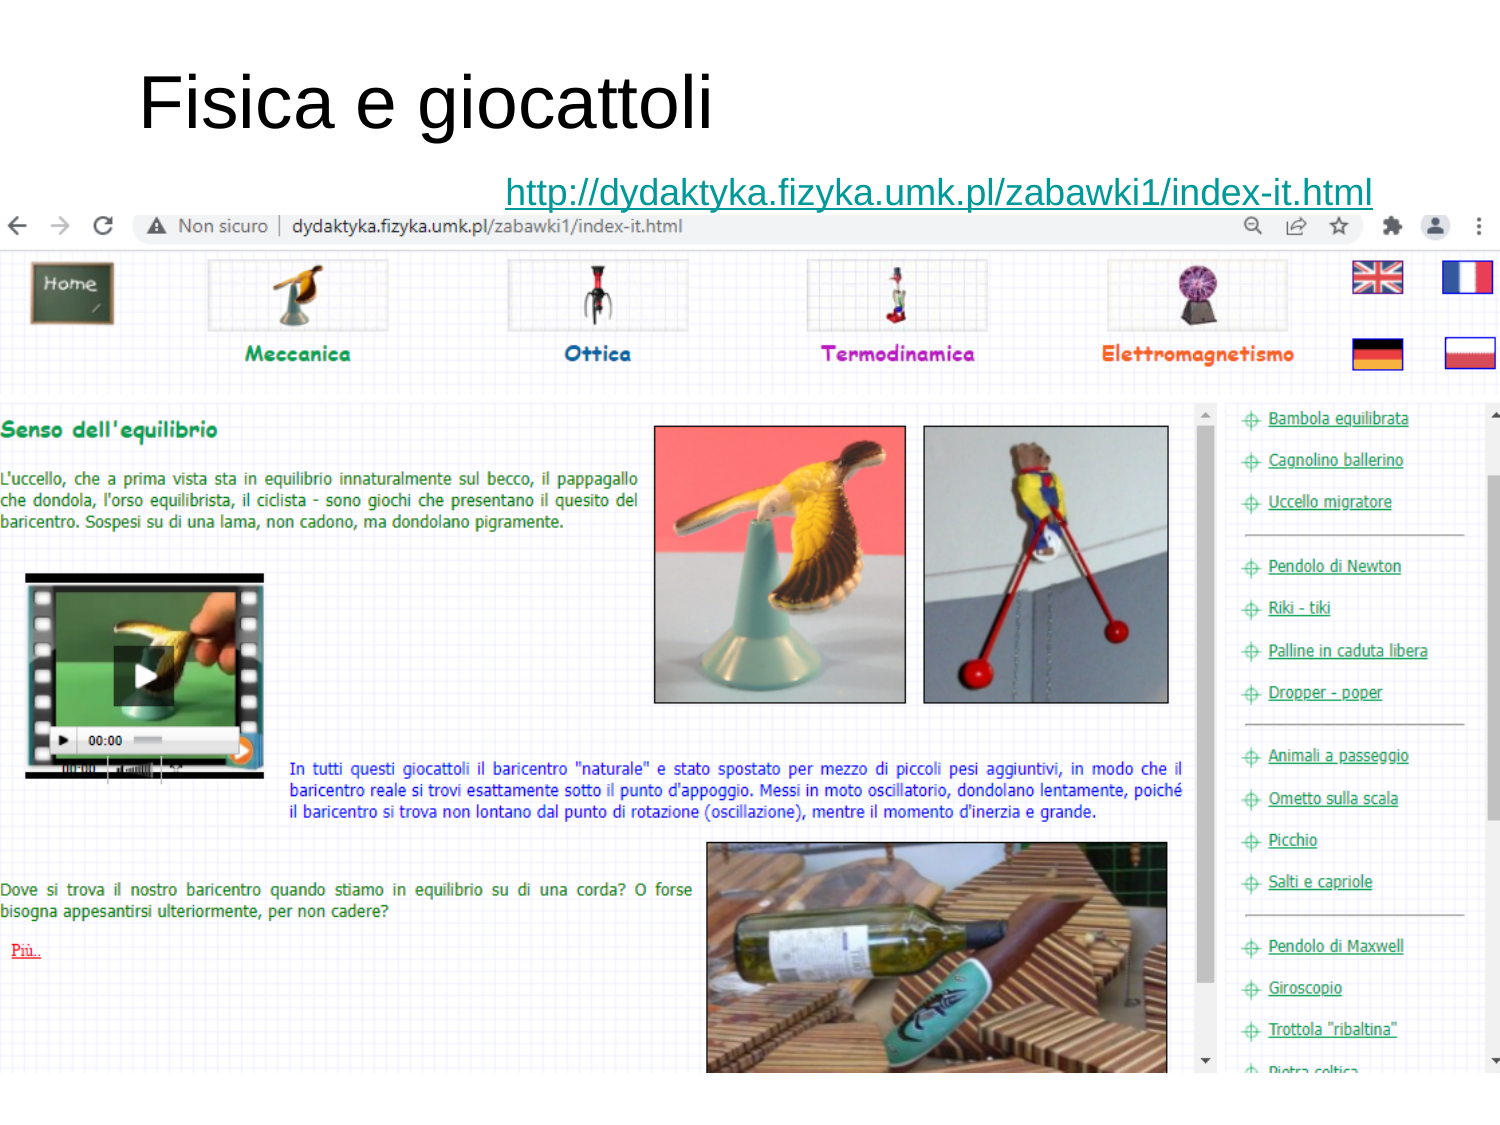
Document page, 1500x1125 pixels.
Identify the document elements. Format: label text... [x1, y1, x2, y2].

text_box http://dydaktyka.fizyka.umk.pl/zabawki1/index-it.html [490, 160, 1389, 215]
picture [0, 215, 1500, 1073]
text_box Fisica e giocattoli [124, 46, 1381, 152]
